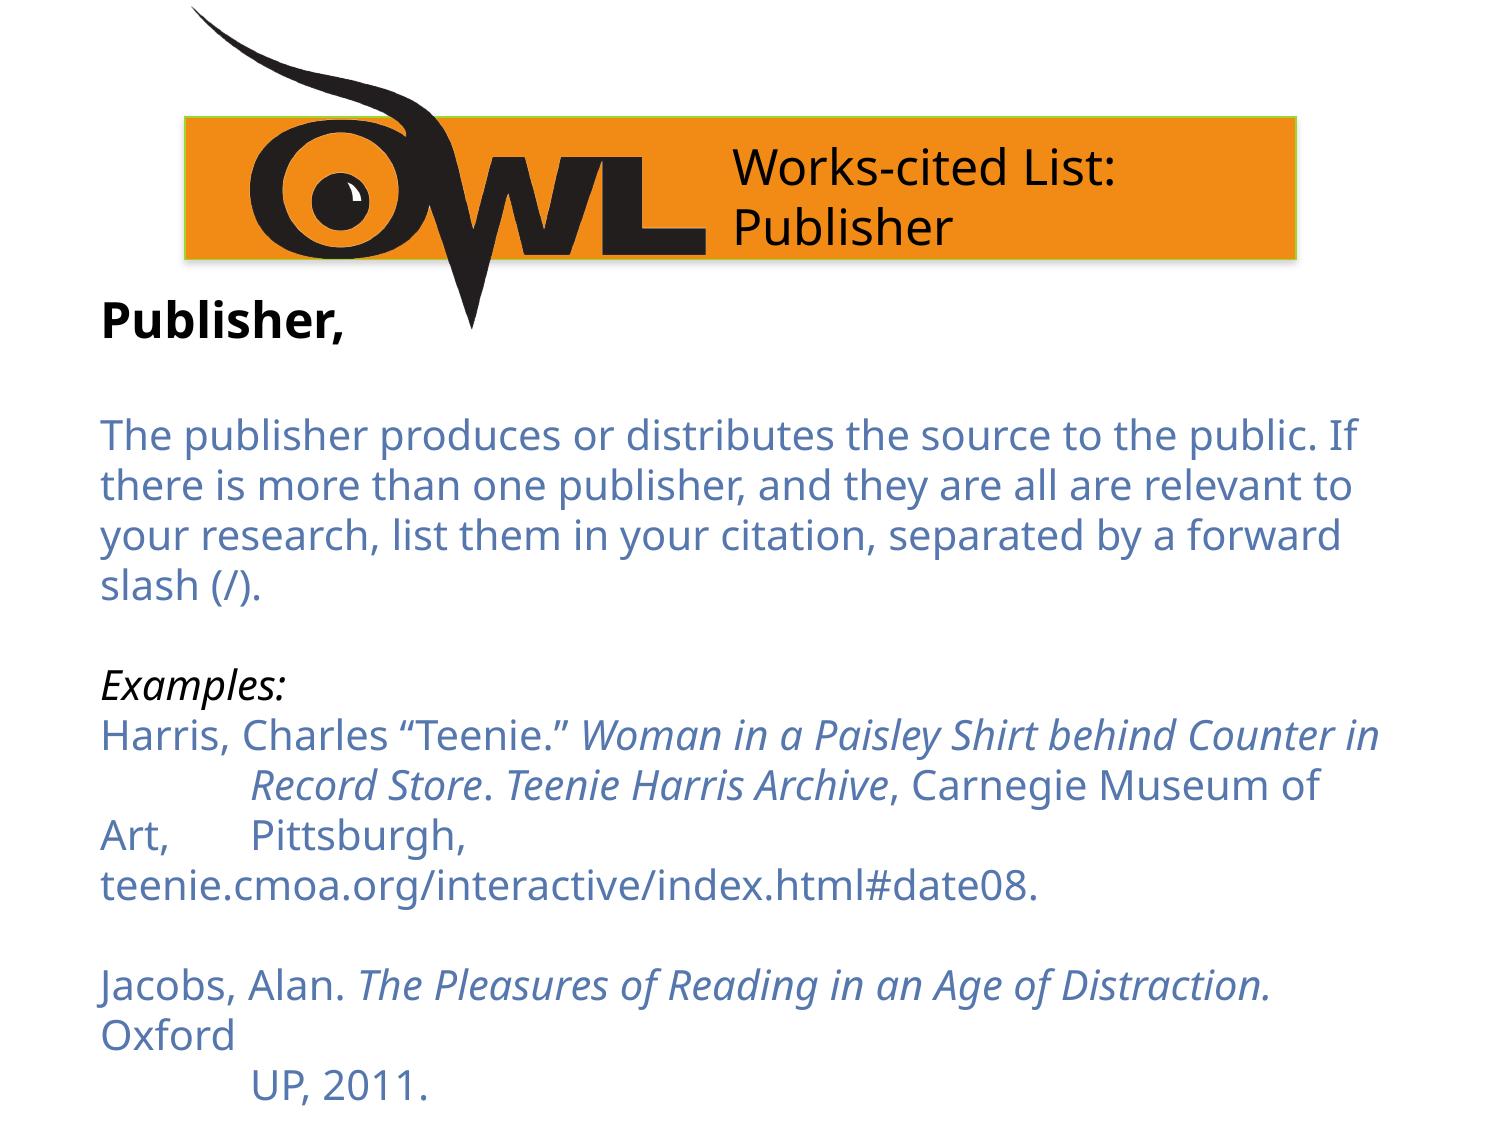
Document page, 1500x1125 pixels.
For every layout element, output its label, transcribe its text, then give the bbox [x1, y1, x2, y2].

text_box Publisher, The publisher produces or distributes the source to the public. If there is more than one publisher, and they are all are relevant to your research, list them in your citation, separated by a forward slash (/). Examples: Harris, Charles “Teenie.” Woman in a Paisley Shirt behind Counter in Record Store. Teenie Harris Archive, Carnegie Museum of Art, Pittsburgh, teenie.cmoa.org/interactive/index.html#date08. Jacobs, Alan. The Pleasures of Reading in an Age of Distraction. Oxford UP, 2011. Kuzui, Fran Rubel, director. Buffy the Vampire Slayer. Twentieth Century Fox, 1992. [85, 281, 1415, 1125]
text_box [184, 0, 1297, 332]
